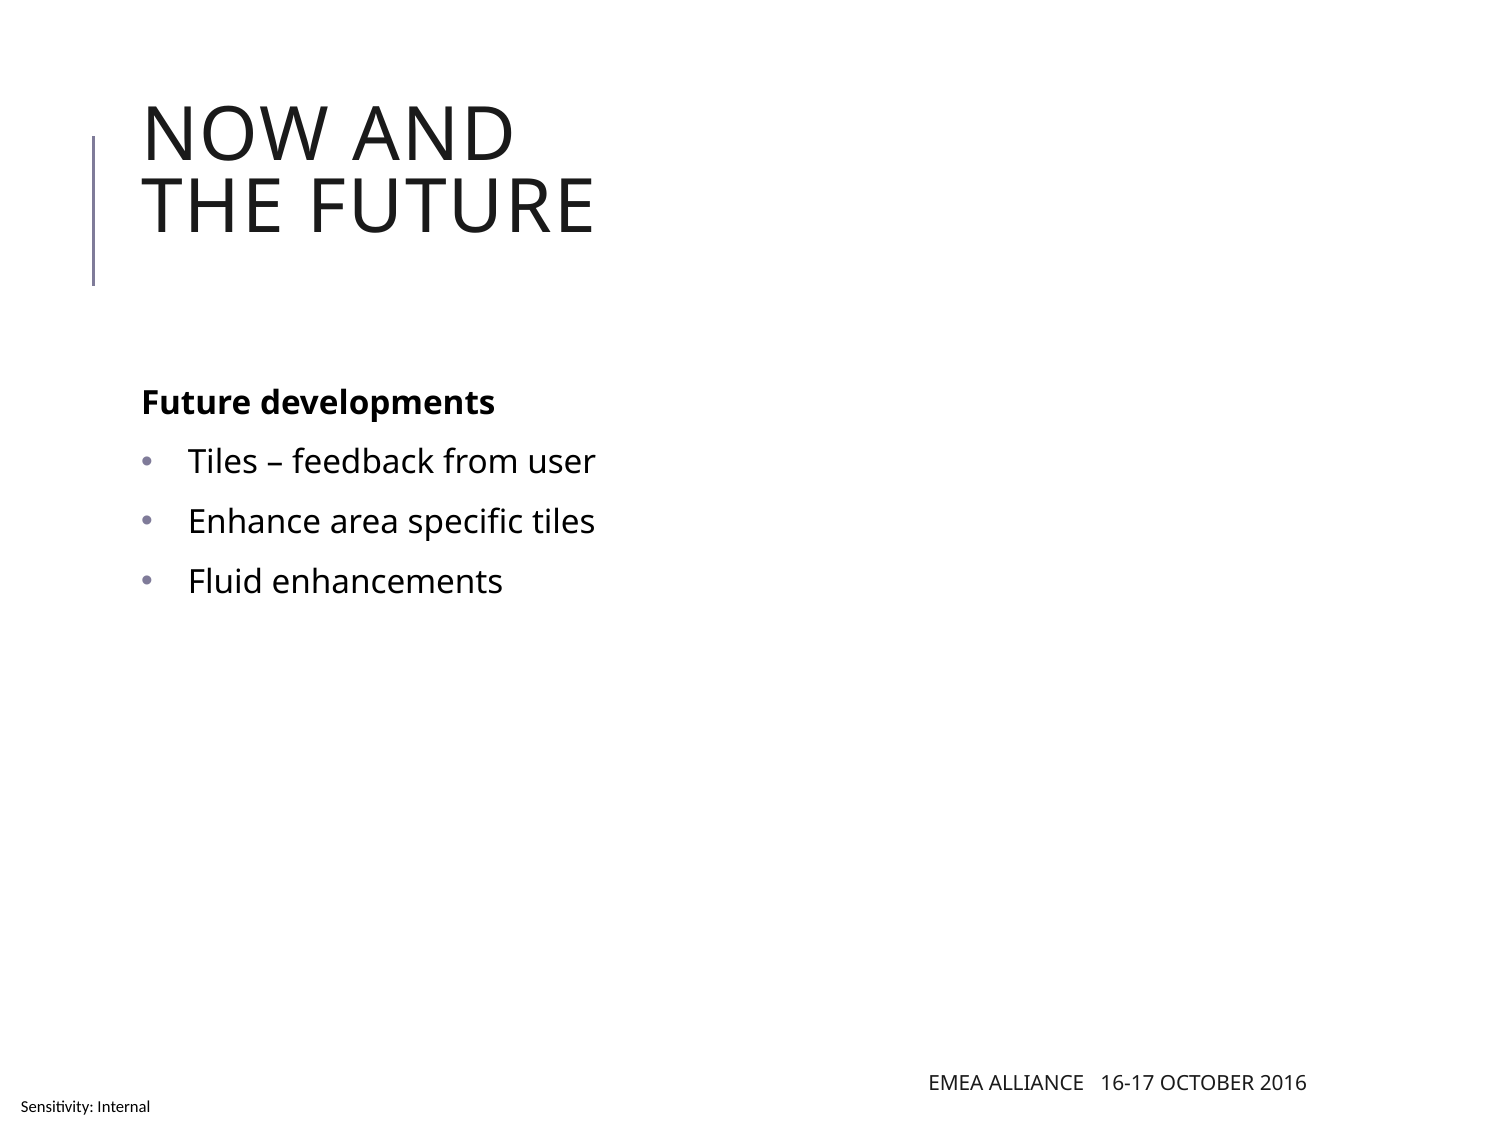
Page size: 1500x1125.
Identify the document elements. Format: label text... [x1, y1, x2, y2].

text_box Now and the future [125, 77, 666, 363]
footer EMEA Alliance 16-17 October 2016 [595, 1061, 1322, 1107]
text_box Future developments Tiles – feedback from user Enhance area specific tiles Fluid enhancements [126, 370, 1322, 988]
